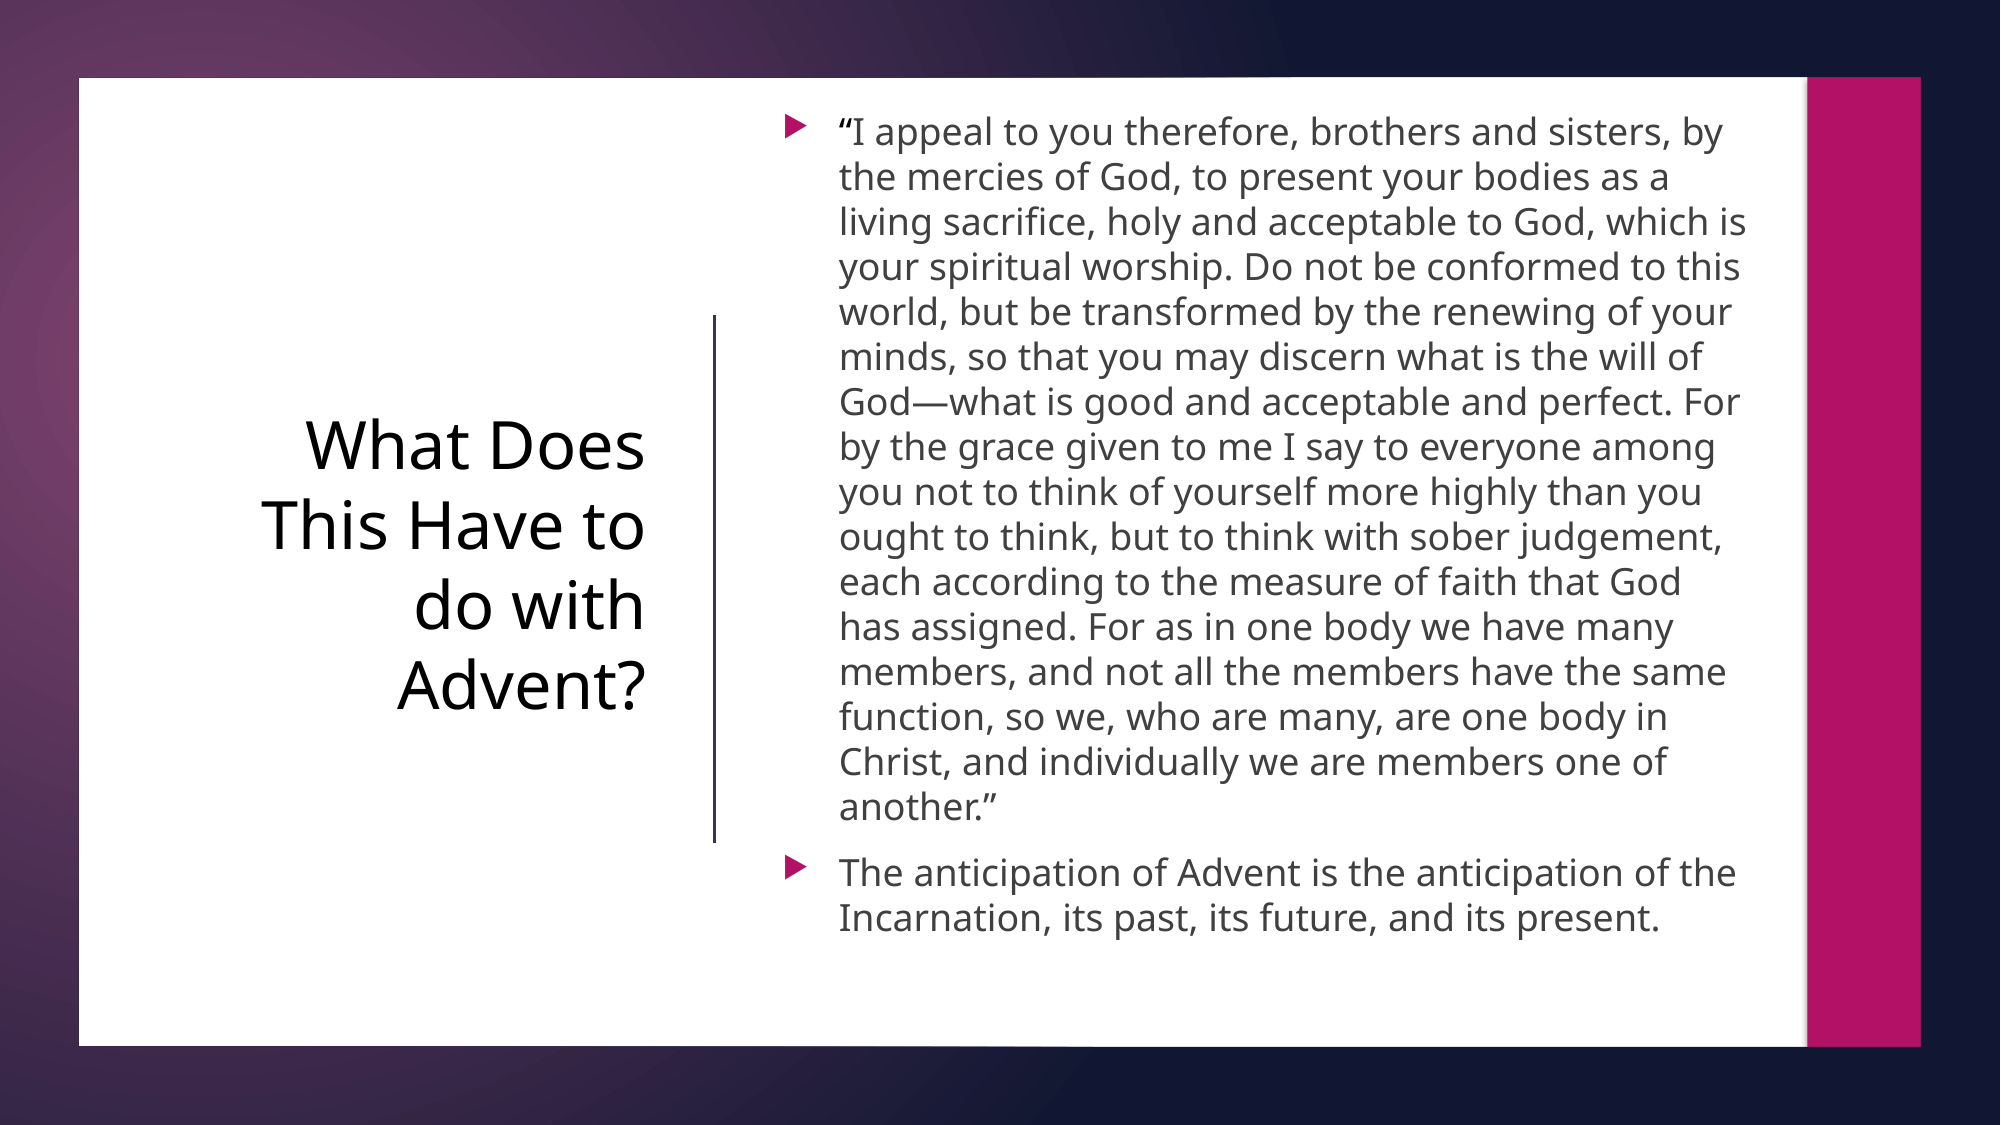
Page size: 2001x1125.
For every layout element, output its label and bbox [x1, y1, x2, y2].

text_box [0, 0, 2000, 1125]
